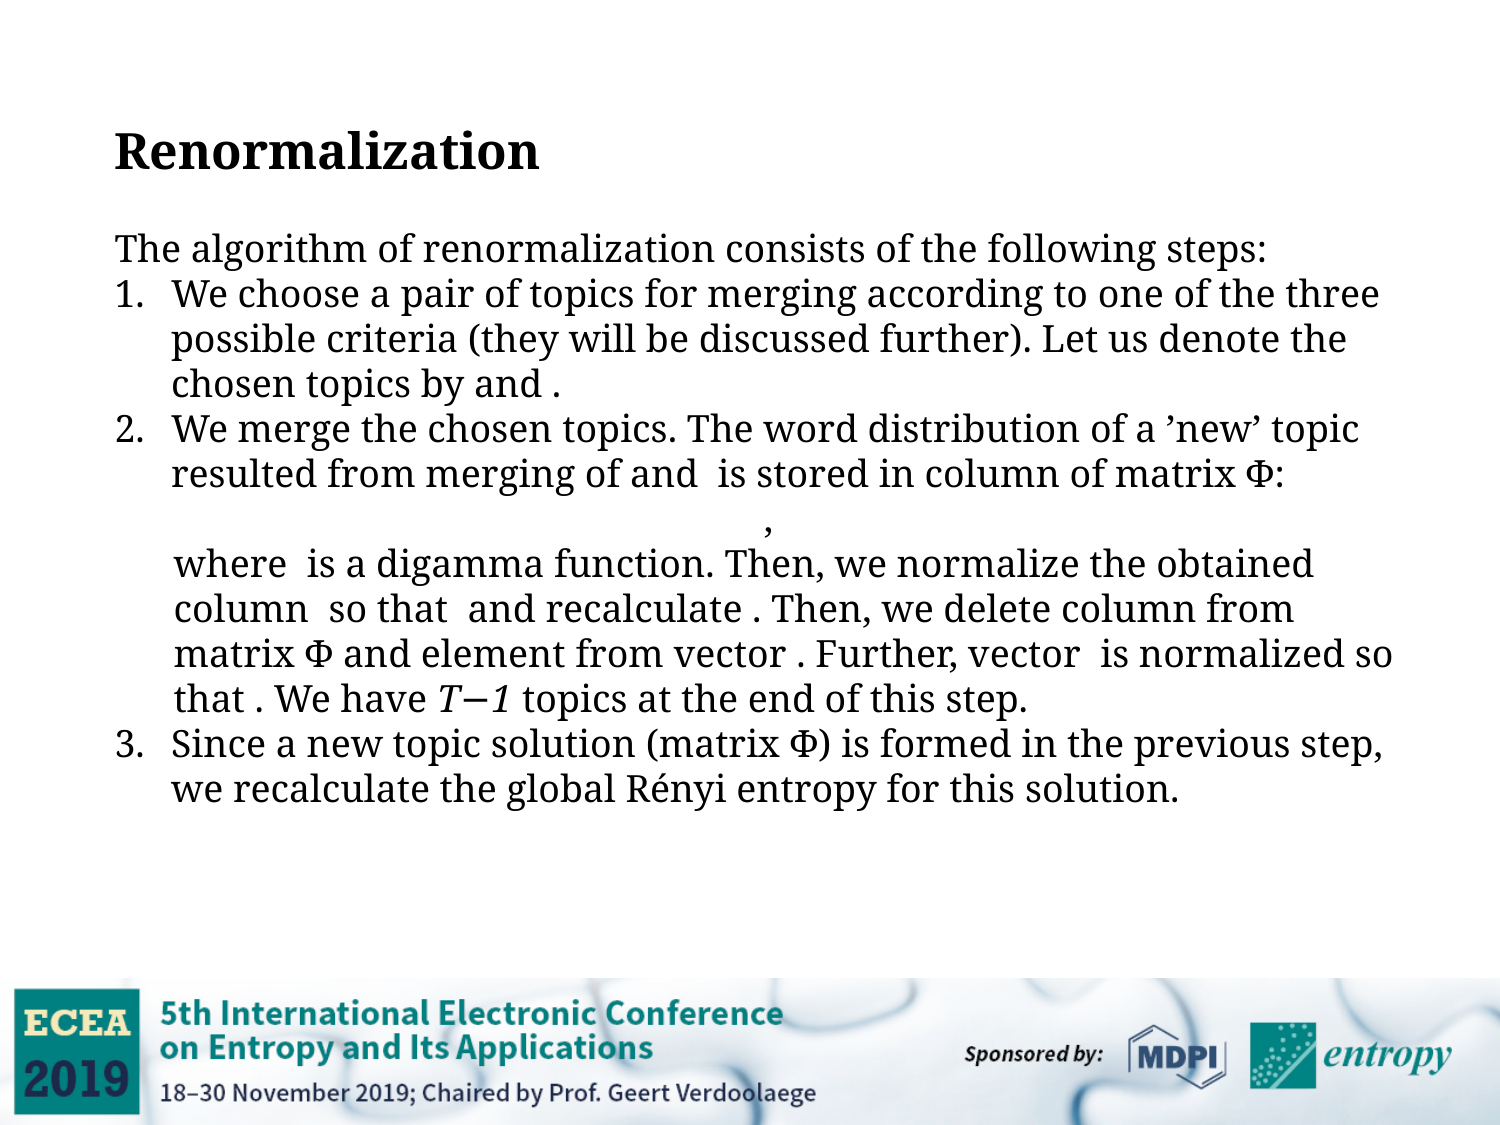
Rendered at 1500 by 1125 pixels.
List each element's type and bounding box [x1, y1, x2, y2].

picture [0, 978, 1500, 1125]
